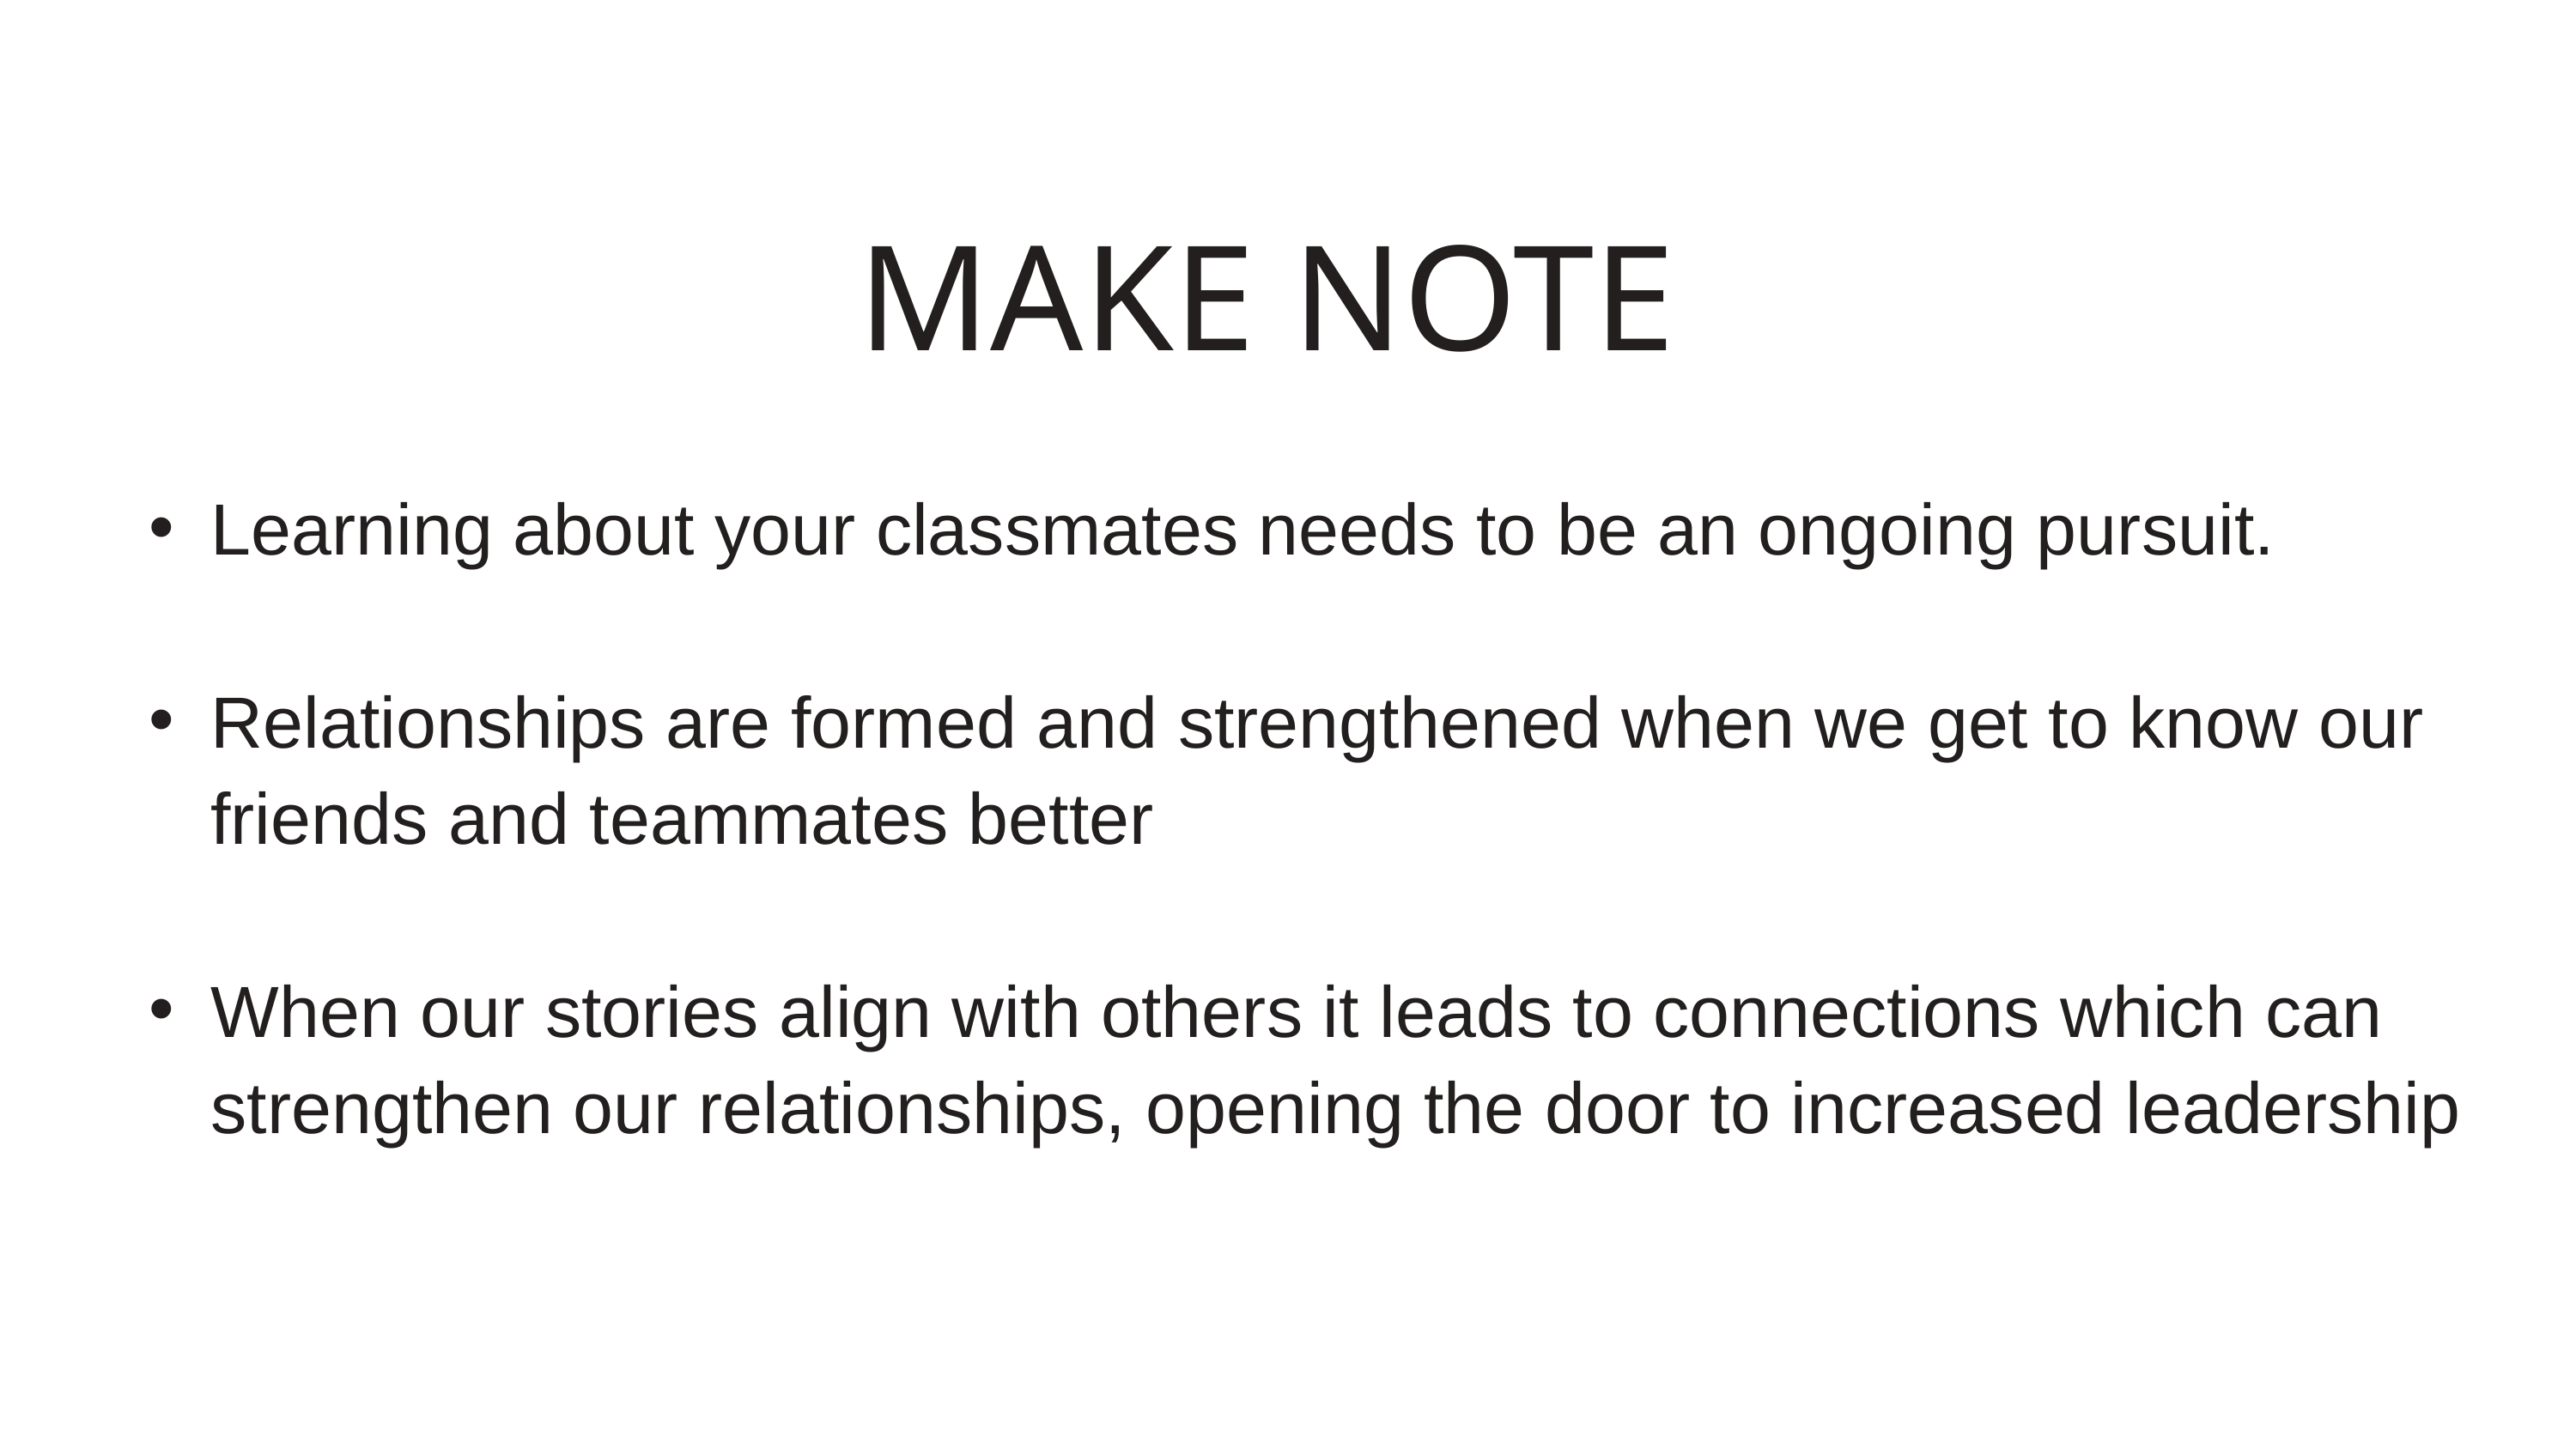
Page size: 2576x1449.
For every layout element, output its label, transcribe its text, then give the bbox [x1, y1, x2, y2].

text_box Learning about your classmates needs to be an ongoing pursuit. Relationships are formed and strengthened when we get to know our friends and teammates better When our stories align with others it leads to connections which can strengthen our relationships, opening the door to increased leadership [87, 473, 2508, 1149]
text_box MAKE NOTE [298, 187, 2237, 380]
